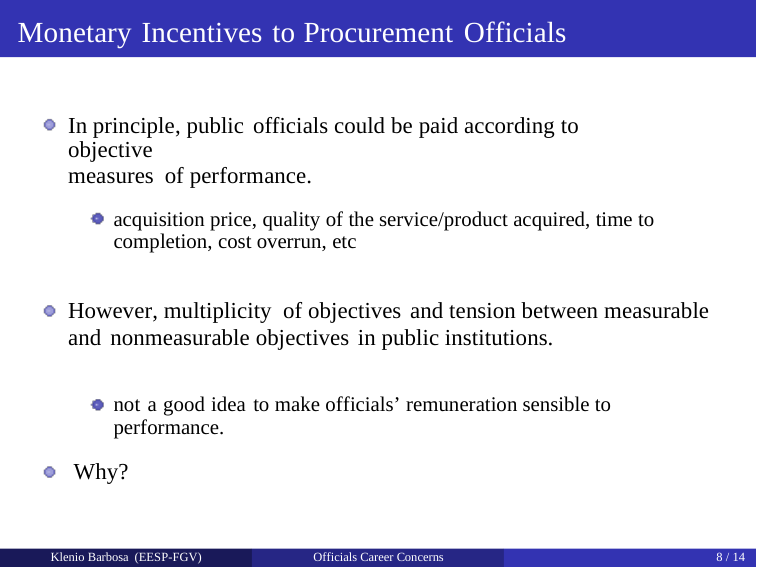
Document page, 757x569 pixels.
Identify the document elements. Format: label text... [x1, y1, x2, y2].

text_box However, multiplicity of objectives and tension between measurable and nonmeasurable objectives in public institutions. [65, 298, 714, 355]
text_box 8 / 14 [714, 549, 747, 567]
text_box [0, 0, 756, 548]
text_box [503, 548, 756, 567]
text_box Officials Career Concerns [311, 549, 445, 567]
text_box Klenio Barbosa (EESP-FGV) [48, 549, 204, 567]
text_box not a good idea to make officials’ remuneration sensible to performance. [111, 393, 728, 419]
text_box Monetary Incentives to Procurement Officials [15, 16, 571, 51]
text_box Why? [71, 459, 136, 488]
text_box [251, 548, 503, 567]
text_box [0, 548, 251, 567]
text_box acquisition price, quality of the service/product acquired, time to completion, cost overrun, etc [111, 207, 656, 258]
text_box In principle, public officials could be paid according to objective measures of performance. [65, 113, 667, 170]
